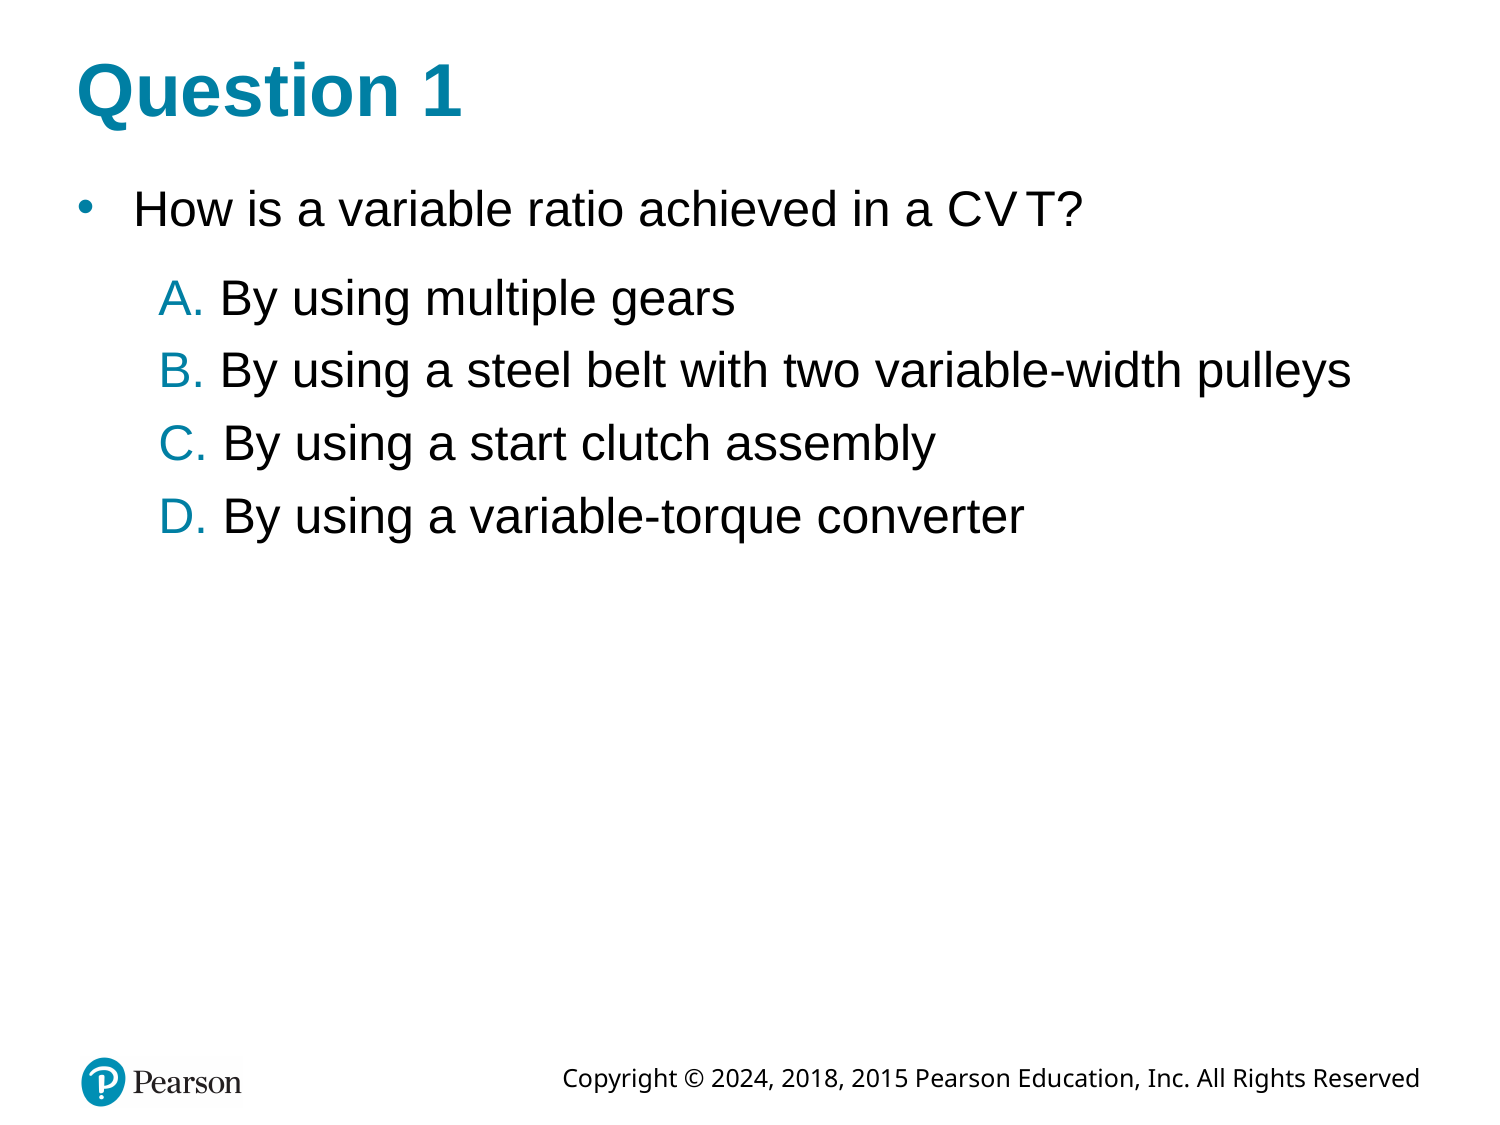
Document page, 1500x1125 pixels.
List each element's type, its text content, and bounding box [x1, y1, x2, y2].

list How is a variable ratio achieved in a C V T? [76, 0, 1424, 529]
list A. By using multiple gears B. By using a steel belt with two variable-width pulleys C. By using a start clutch assembly D. By using a variable-torque converter [78, 262, 1424, 907]
picture [80, 1056, 243, 1108]
